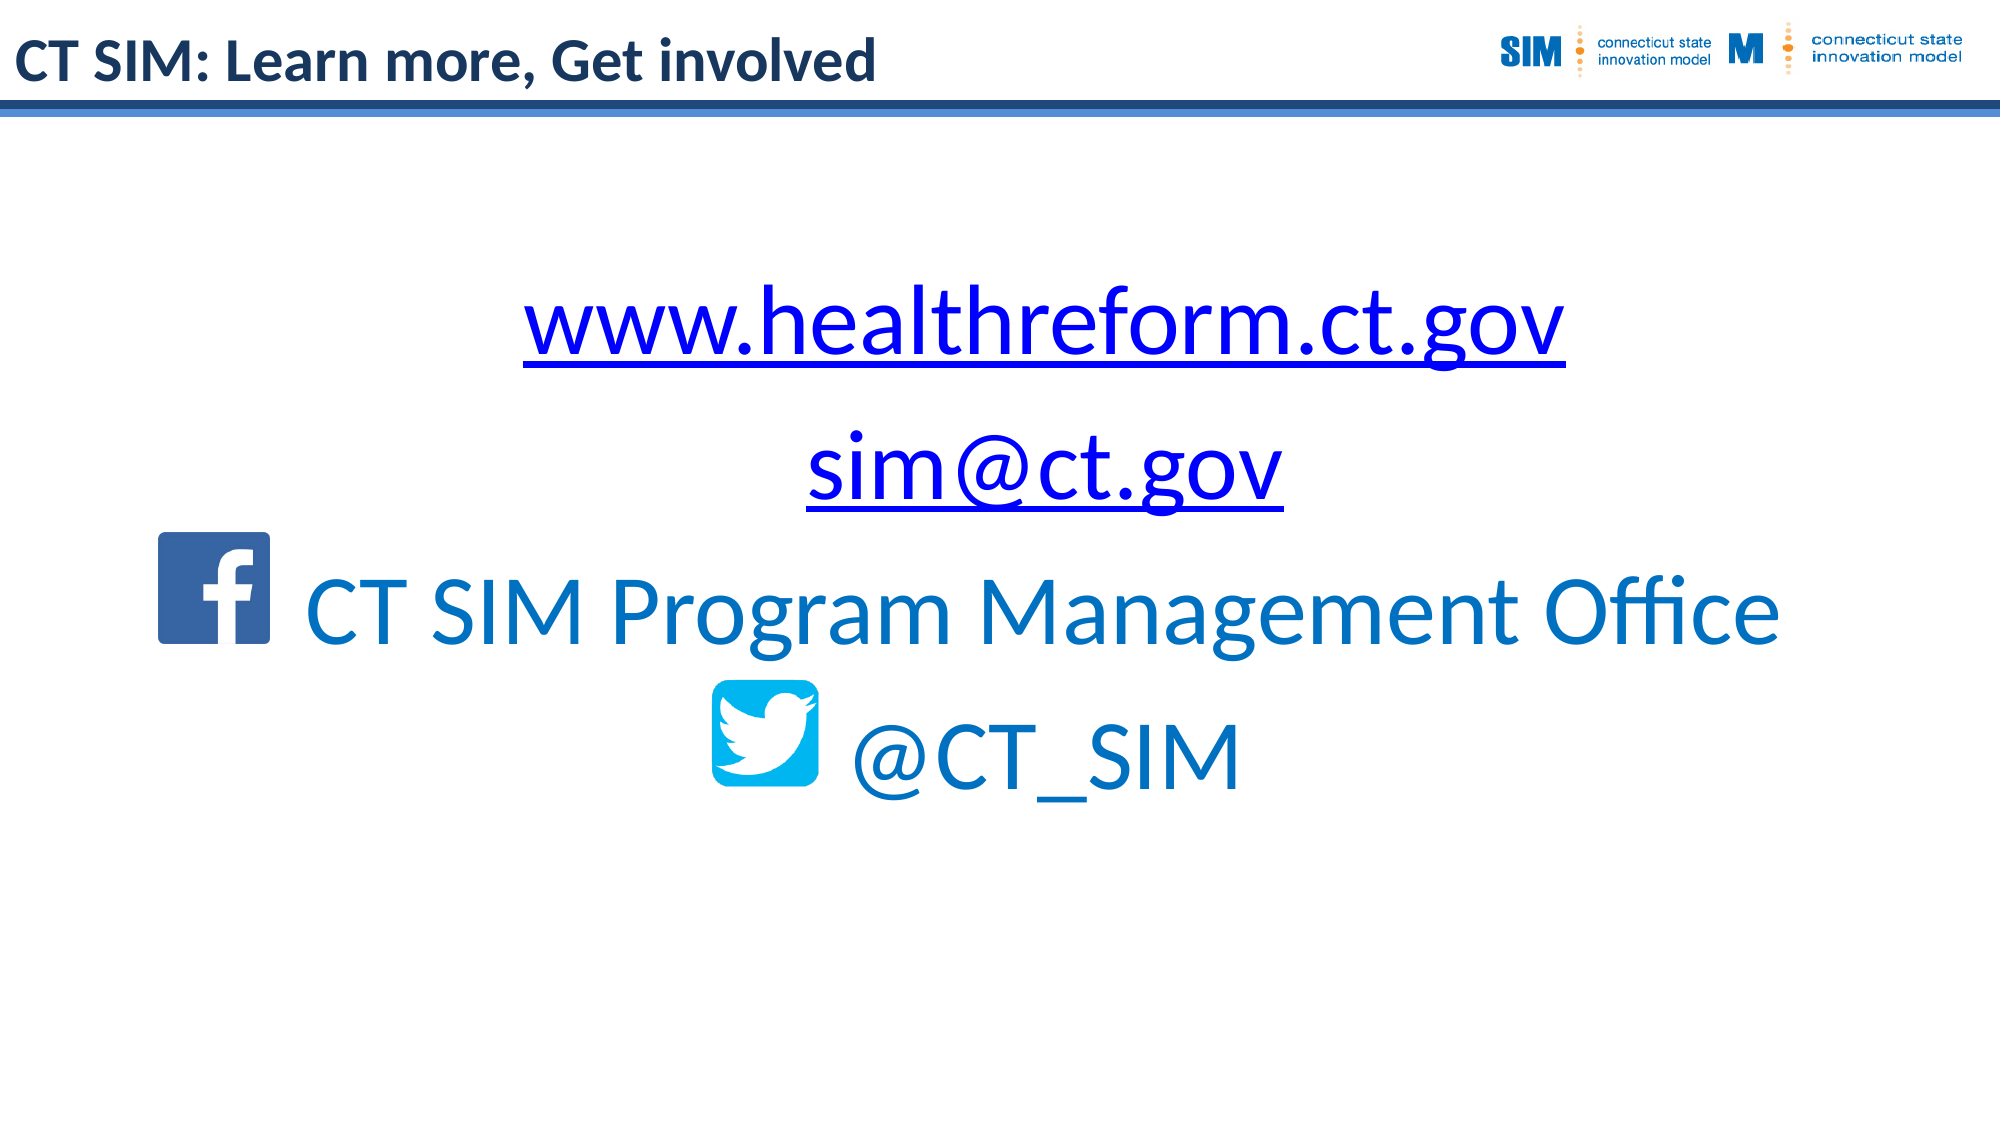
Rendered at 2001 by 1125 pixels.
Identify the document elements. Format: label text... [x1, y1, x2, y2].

text_box www.healthreform.ct.gov sim@ct.gov CT SIM Program Management Office @CT_SIM [269, 239, 1821, 1107]
picture [709, 677, 821, 789]
text_box CT SIM: Learn more, Get involved [0, 0, 1474, 113]
picture [158, 532, 270, 644]
picture [1483, 8, 1988, 87]
